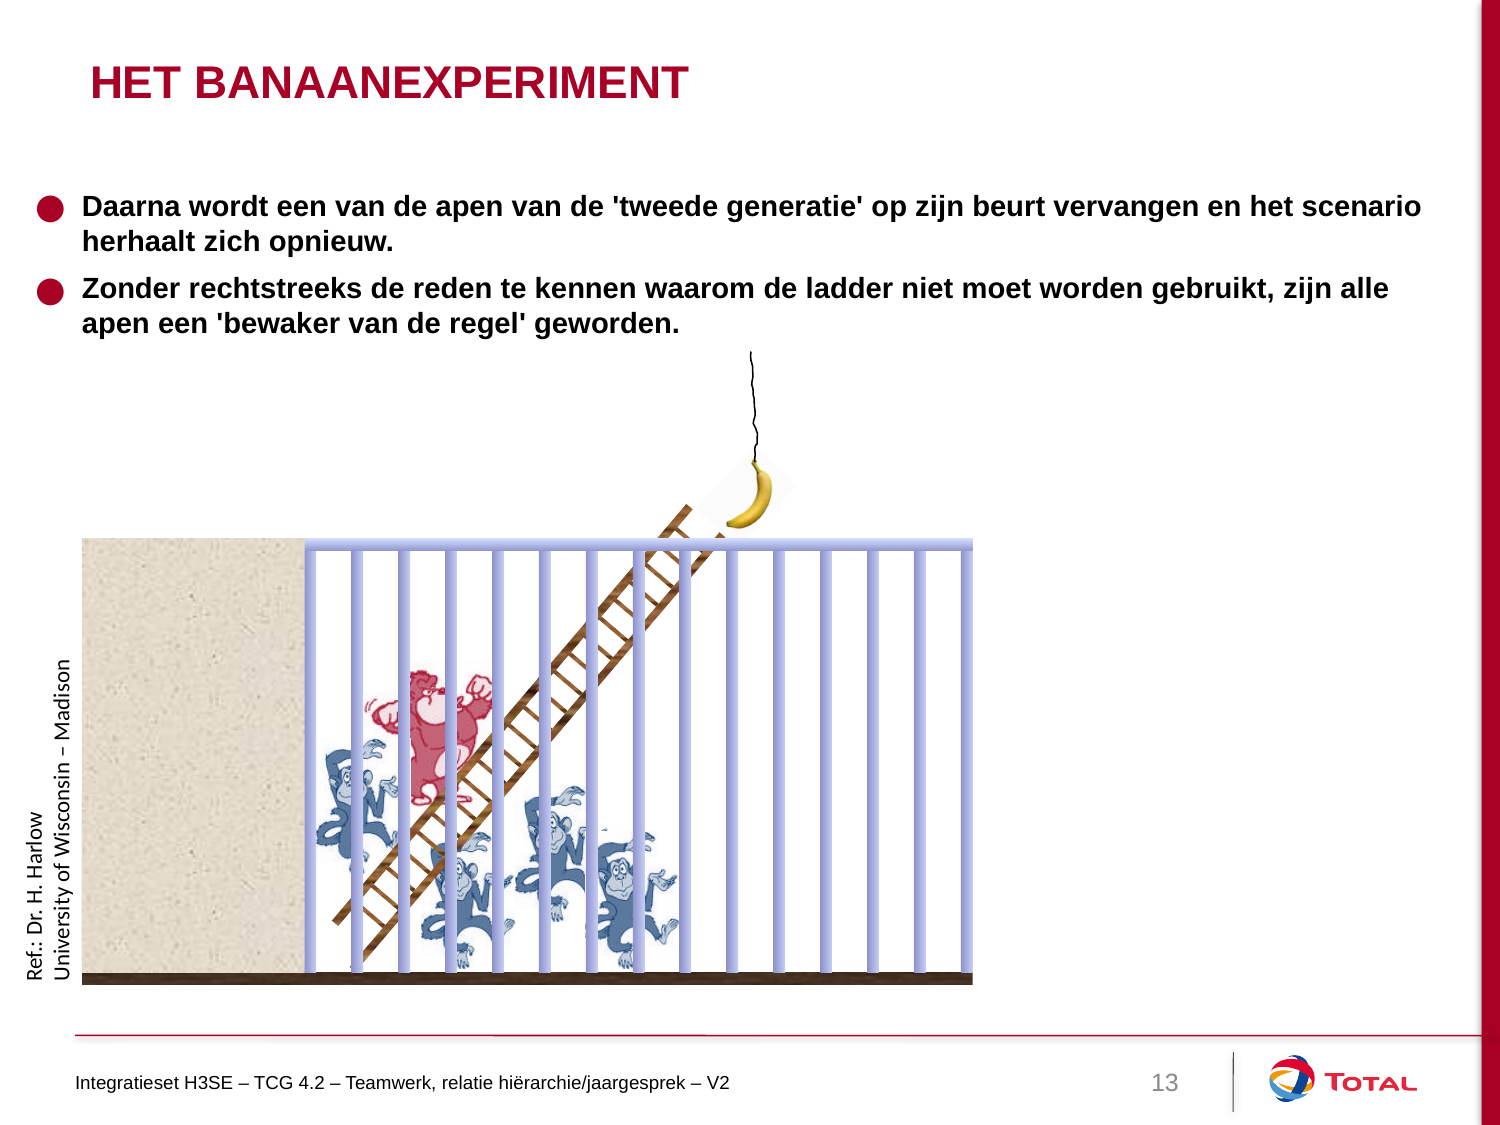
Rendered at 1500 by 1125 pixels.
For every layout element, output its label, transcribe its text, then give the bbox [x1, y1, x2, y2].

footer Integratieset H3SE – TCG 4.2 – Teamwerk, relatie hiërarchie/jaargesprek – V2 [75, 1051, 988, 1112]
text_box [82, 972, 973, 985]
text_box [305, 551, 317, 710]
slide_number 13 [1074, 1051, 1194, 1112]
text_box [773, 551, 786, 710]
text_box [445, 551, 457, 659]
picture [551, 623, 585, 711]
picture [662, 551, 679, 565]
text_box [960, 551, 973, 973]
text_box [538, 551, 551, 710]
text_box [305, 772, 317, 973]
picture [510, 678, 538, 711]
text_box [81, 538, 305, 973]
text_box [679, 772, 692, 973]
text_box [305, 538, 973, 551]
text_box [632, 551, 645, 710]
text_box [351, 884, 364, 973]
text_box Daarna wordt een van de apen van de 'tweede generatie' op zijn beurt vervangen en het scenario herhaalt zich opnieuw. Zonder rechtstreeks de reden te kennen waarom de ladder niet moet worden gebruikt, zijn alle apen een 'bewaker van de regel' geworden. [35, 187, 1465, 551]
text_box [492, 551, 504, 660]
picture [316, 764, 680, 969]
picture [645, 551, 679, 632]
text_box [538, 930, 551, 973]
text_box [398, 551, 411, 659]
picture [1260, 1045, 1426, 1112]
text_box [351, 551, 364, 710]
text_box [726, 772, 739, 973]
picture [363, 661, 505, 711]
text_box [867, 551, 879, 973]
text_box [585, 551, 598, 710]
title Het banaanexperiment [75, 45, 1424, 150]
text_box [773, 772, 786, 973]
text_box [820, 551, 832, 973]
text_box [750, 351, 758, 463]
text_box Ref.: Dr. H. Harlow University of Wisconsin – Madison [11, 574, 82, 997]
picture [696, 447, 796, 538]
text_box [726, 551, 739, 710]
picture [331, 898, 351, 926]
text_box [235, 711, 807, 764]
text_box [538, 772, 551, 783]
picture [692, 551, 714, 577]
text_box [398, 883, 411, 973]
text_box [913, 551, 926, 973]
text_box [492, 816, 504, 830]
text_box [679, 551, 692, 710]
picture [598, 567, 632, 687]
text_box [445, 816, 457, 830]
text_box [585, 772, 598, 783]
text_box [632, 772, 645, 830]
